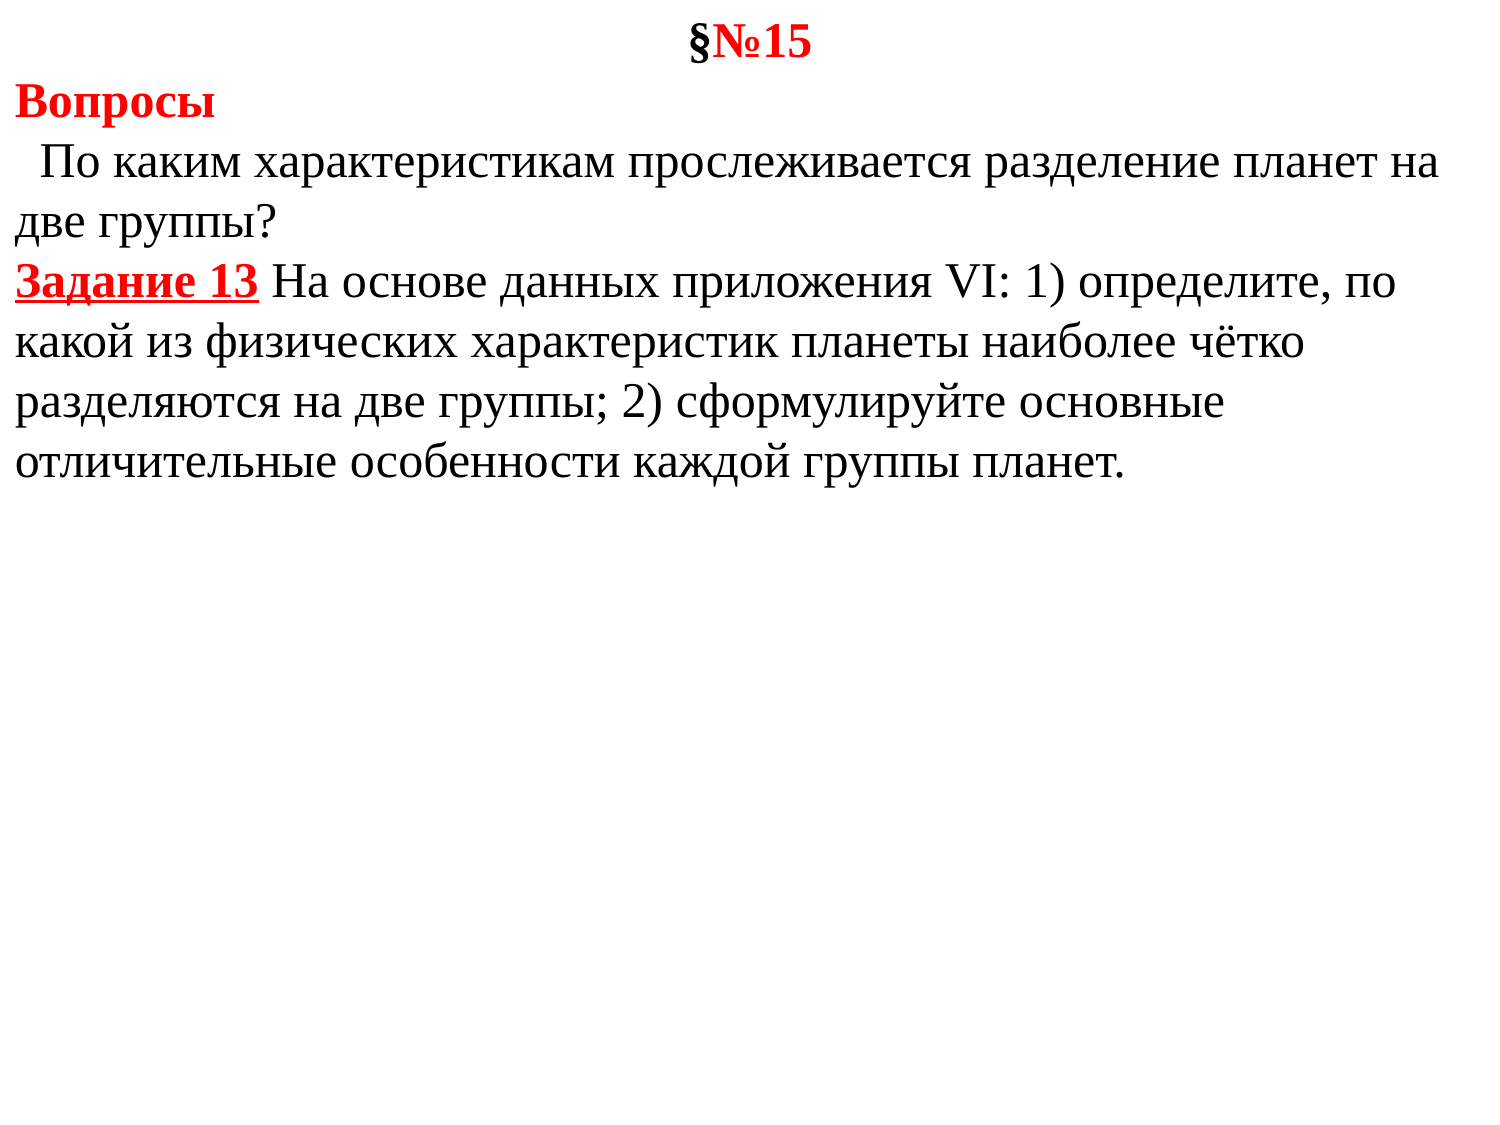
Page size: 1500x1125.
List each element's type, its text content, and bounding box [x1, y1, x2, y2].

text_box §№15 Вопросы По каким характеристикам прослеживается разделение планет на две группы? Задание 13 На основе данных приложения VI: 1) определите, по какой из физических характеристик планеты наиболее чётко разделяются на две группы; 2) сформулируйте основные отличительные особенности каждой группы планет. [0, 0, 1500, 555]
